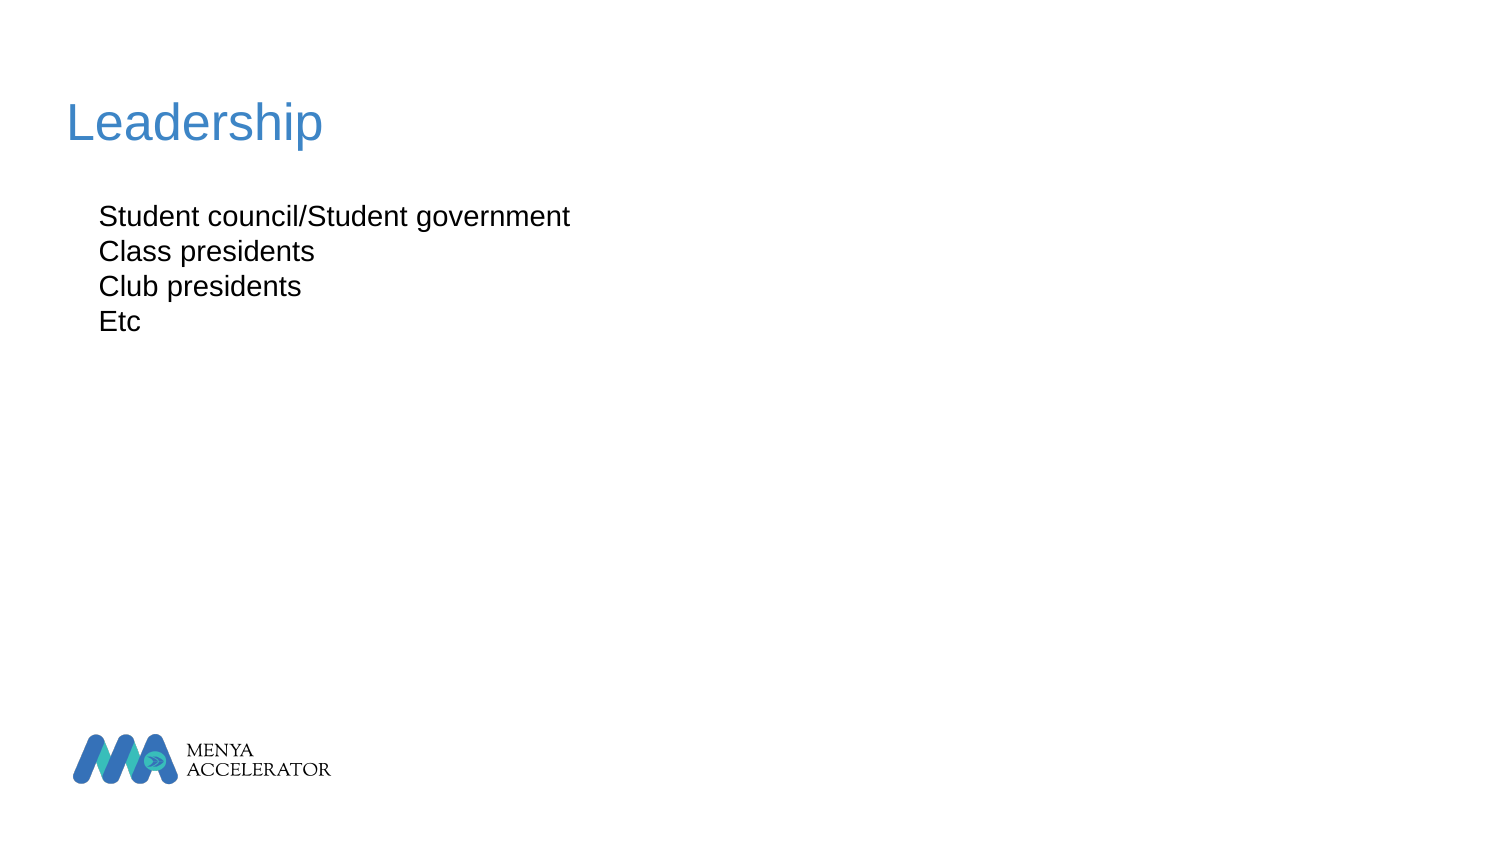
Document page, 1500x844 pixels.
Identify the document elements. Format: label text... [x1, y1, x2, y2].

picture [50, 686, 353, 832]
text_box Student council/Student government Class presidents Club presidents Etc [83, 190, 1293, 345]
title Leadership [51, 72, 1449, 167]
